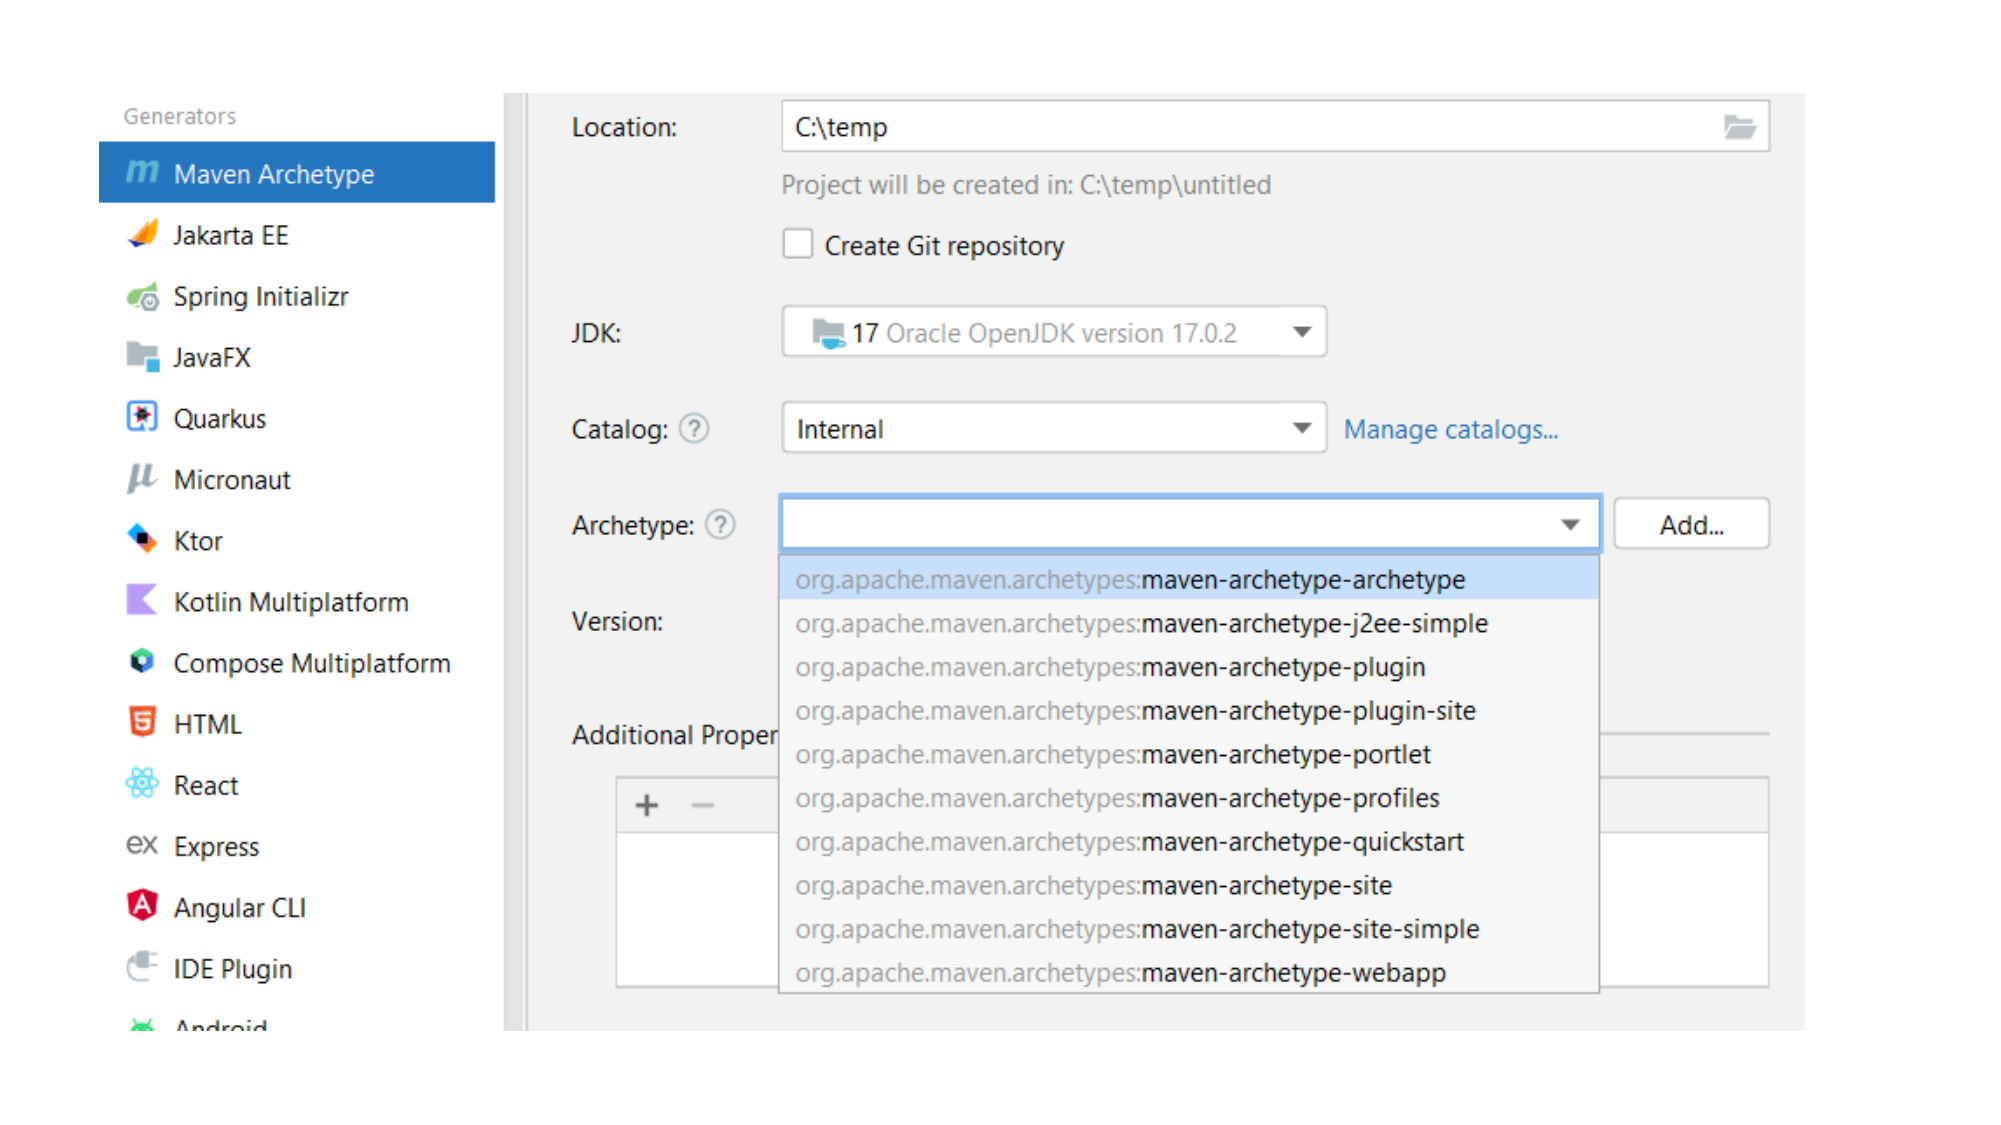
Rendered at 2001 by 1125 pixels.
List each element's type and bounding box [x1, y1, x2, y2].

picture [99, 93, 1805, 1031]
